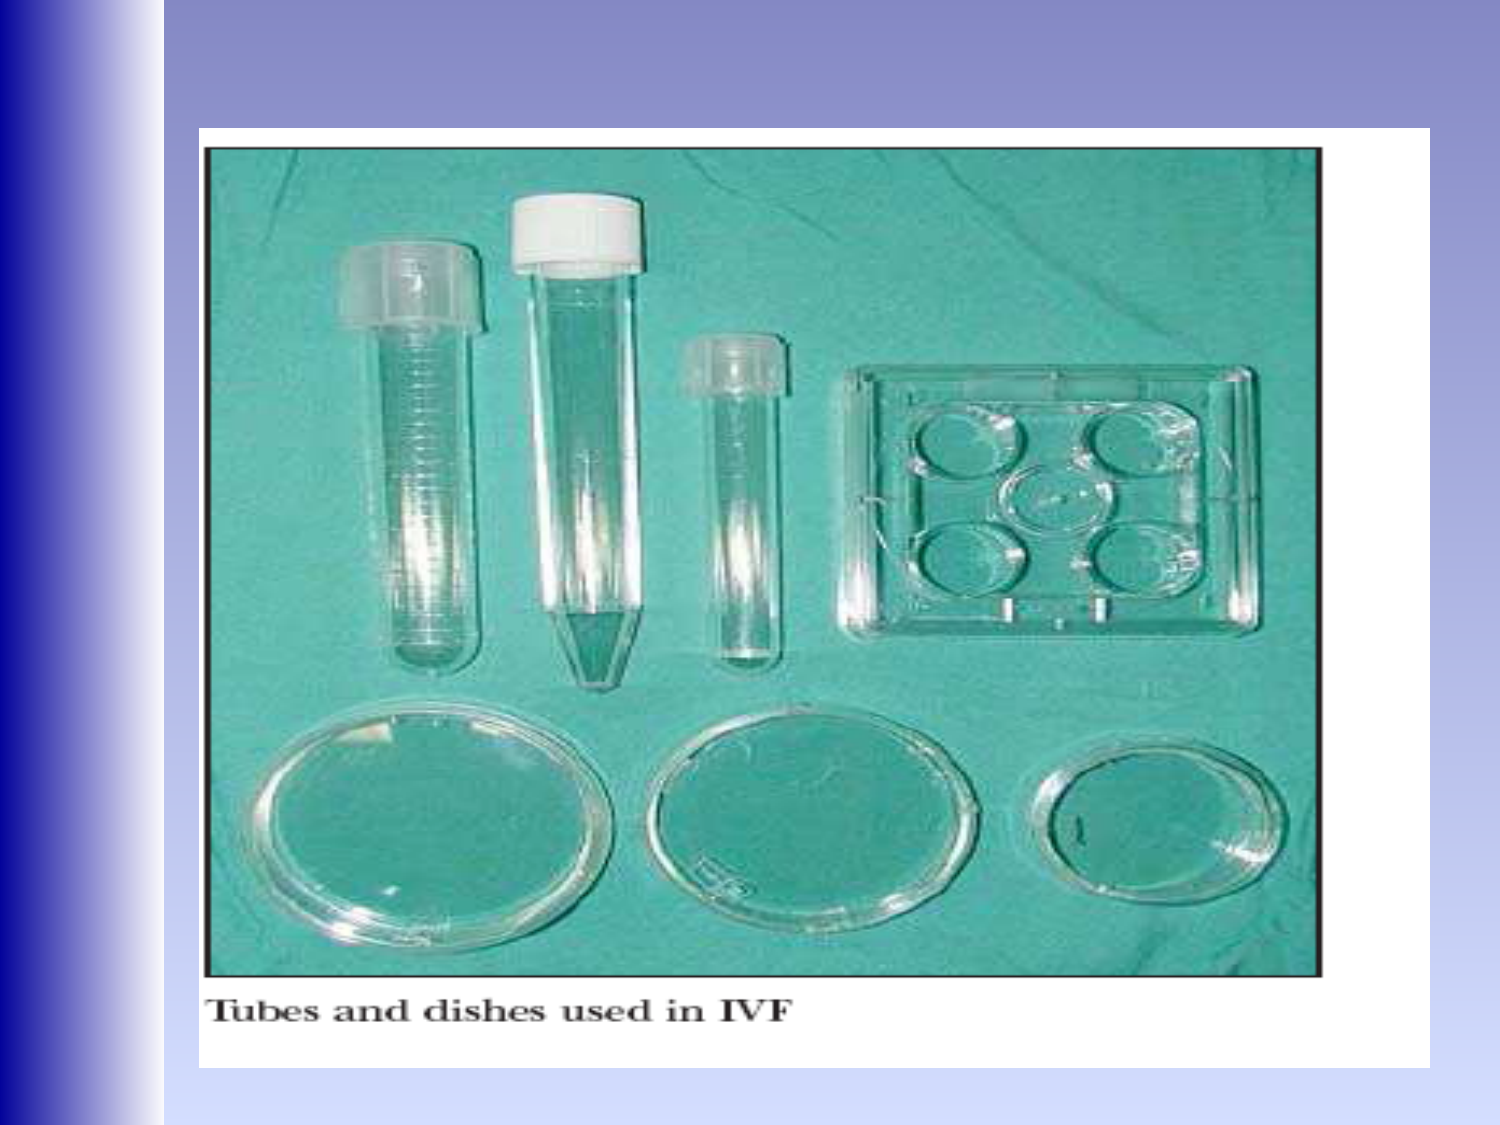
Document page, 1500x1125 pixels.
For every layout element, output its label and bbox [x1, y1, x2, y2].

text_box [0, 0, 164, 1125]
list [198, 128, 1430, 1069]
